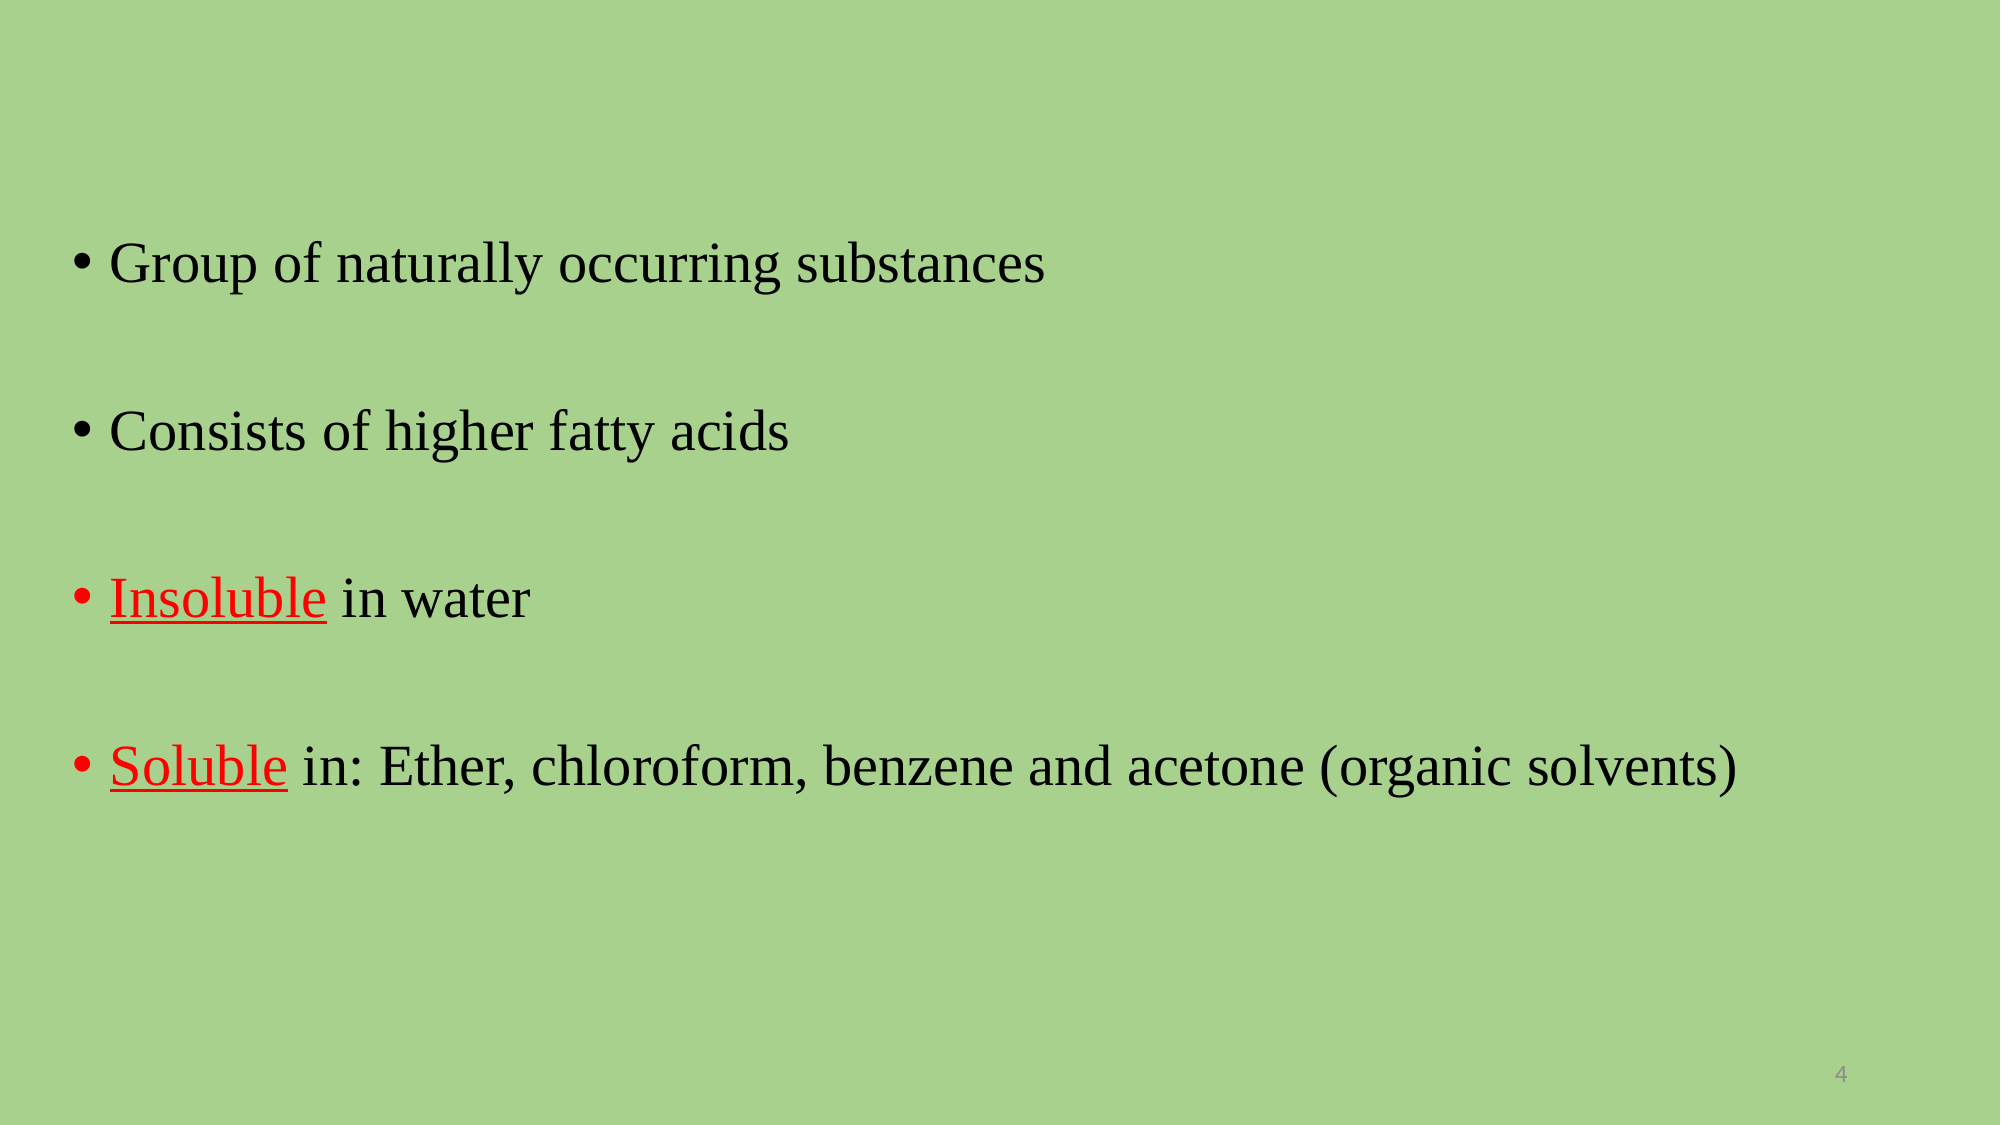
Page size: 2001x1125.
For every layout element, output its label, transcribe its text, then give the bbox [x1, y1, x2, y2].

list Group of naturally occurring substances Consists of higher fatty acids Insoluble in water Soluble in: Ether, chloroform, benzene and acetone (organic solvents) [57, 224, 1988, 1075]
slide_number 4 [1412, 1042, 1863, 1103]
